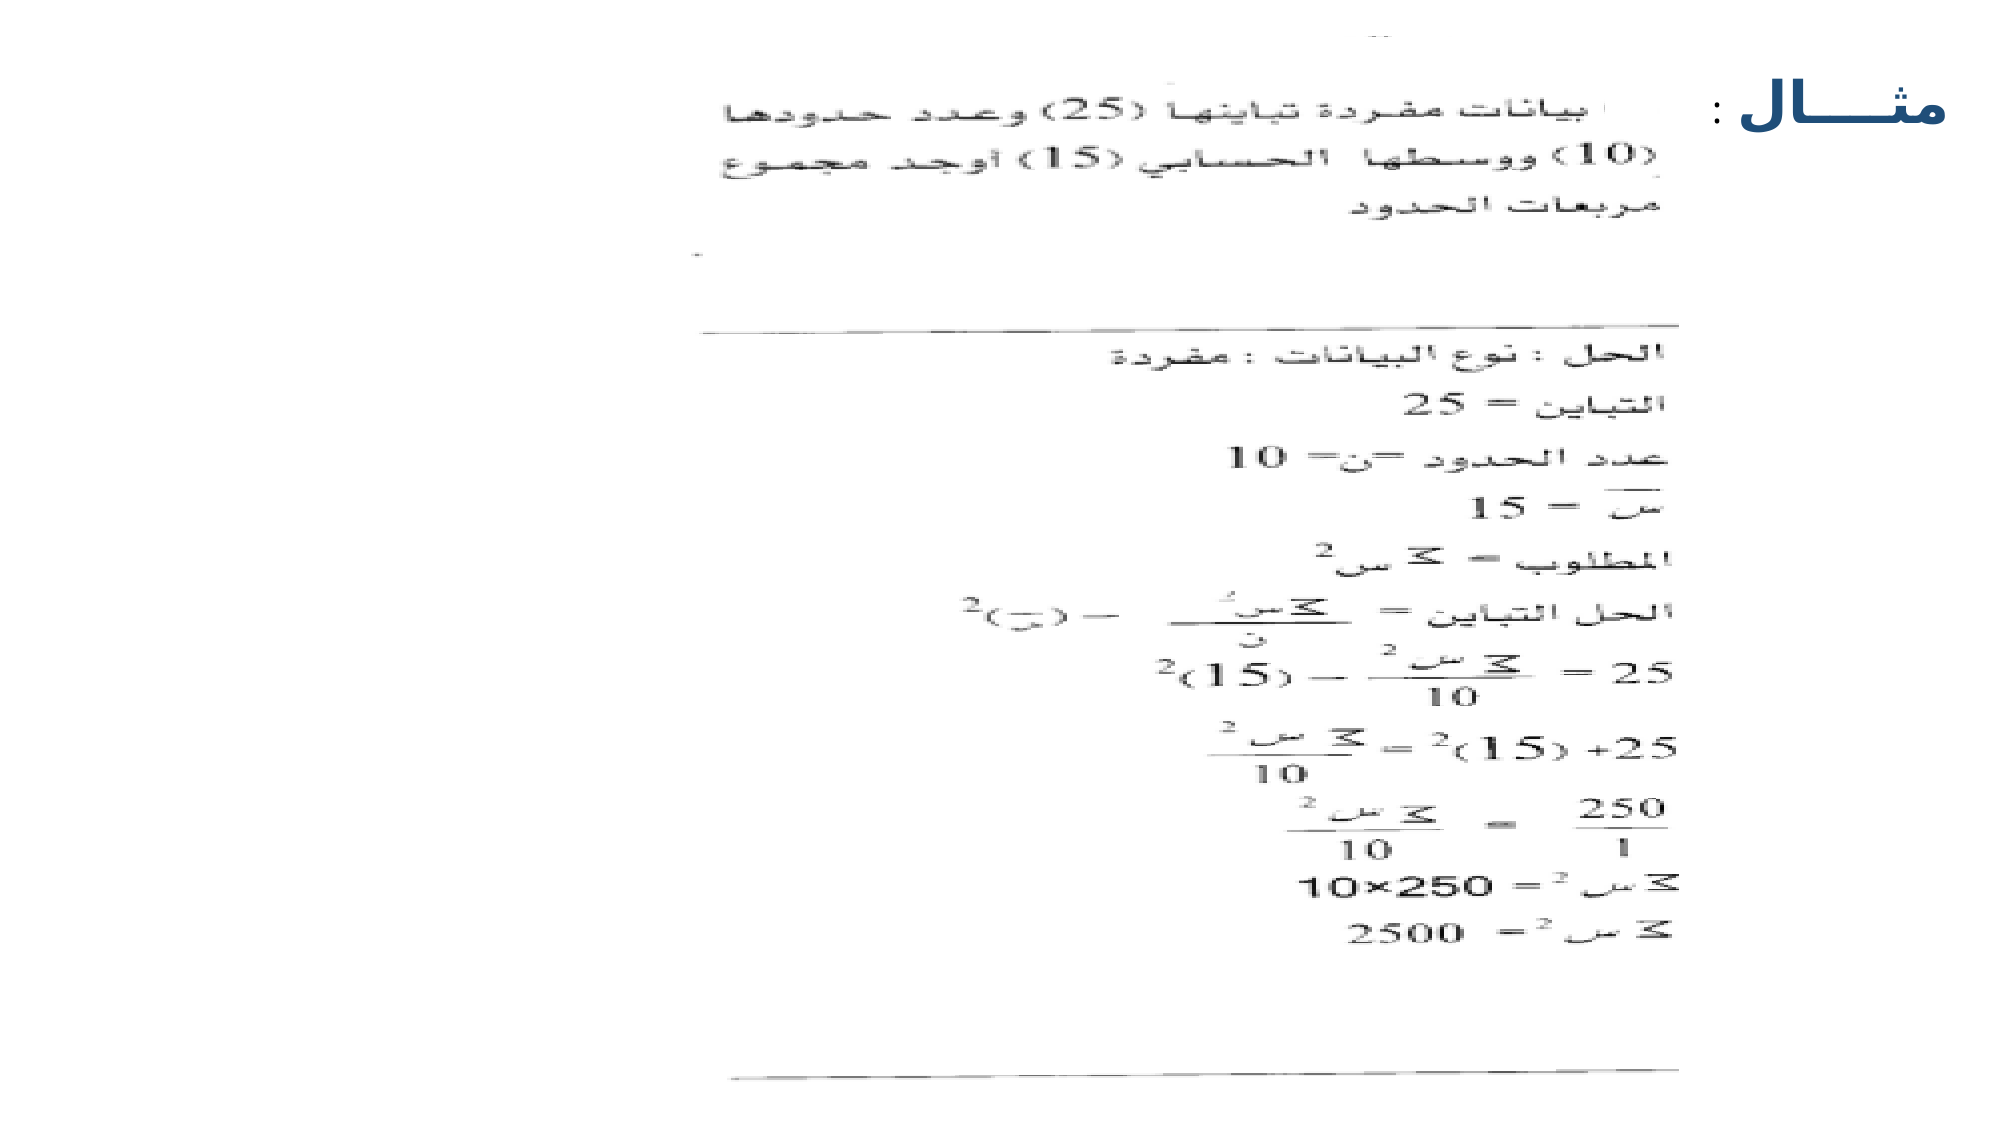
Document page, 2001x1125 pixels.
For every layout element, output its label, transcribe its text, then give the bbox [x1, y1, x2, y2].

picture [602, 36, 1679, 1093]
text_box مثــــال : [1679, 57, 1965, 143]
